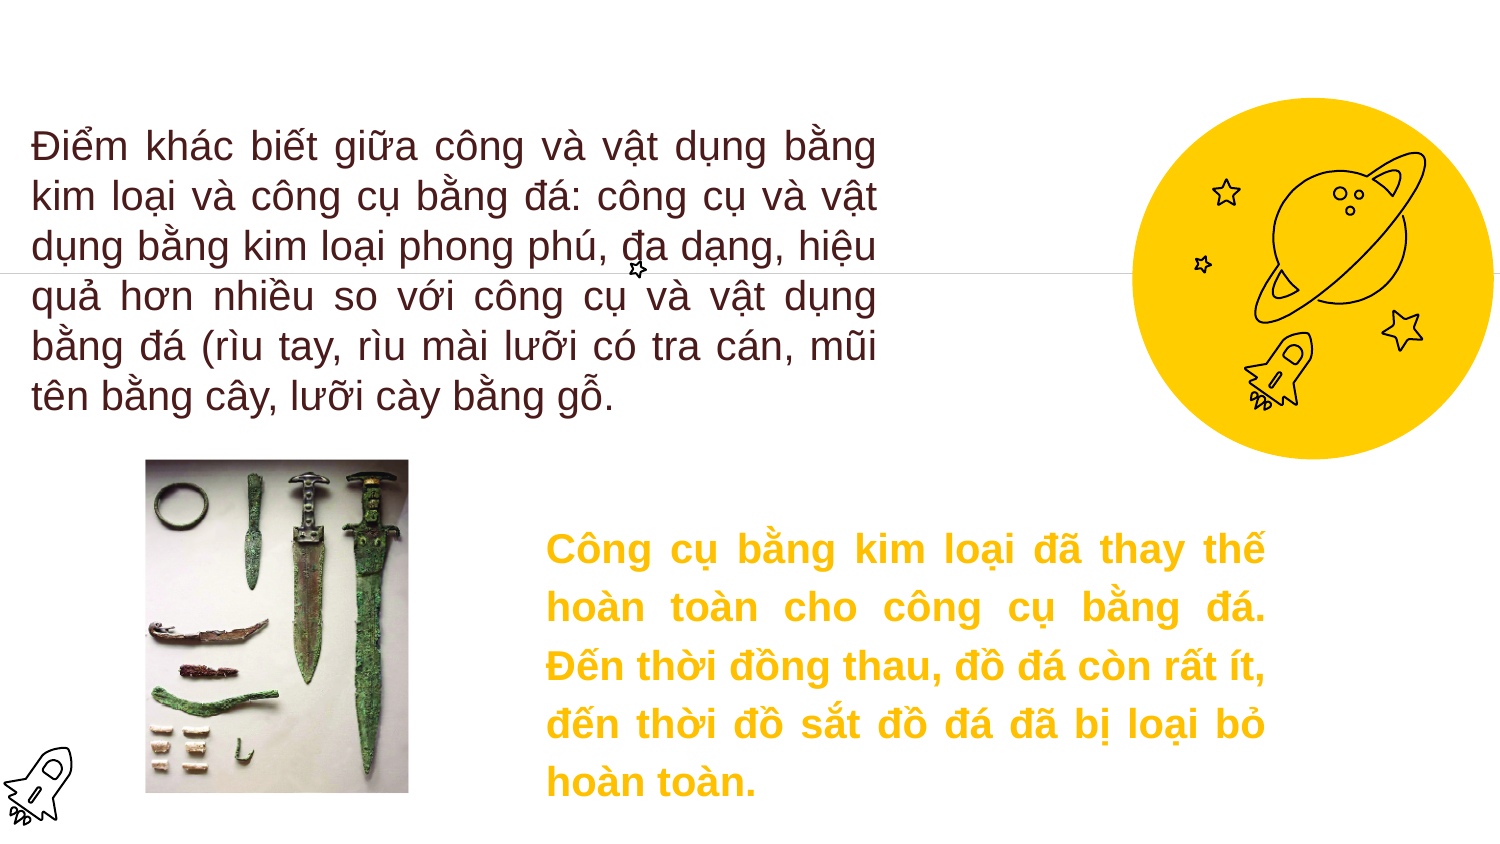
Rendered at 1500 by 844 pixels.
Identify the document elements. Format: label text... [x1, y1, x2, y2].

title Điểm khác biết giữa công và vật dụng bằng kim loại và công cụ bằng đá: công cụ và vật dụng bằng kim loại phong phú, đa dạng, hiệu quả hơn nhiều so với công cụ và vật dụng bằng đá (rìu tay, rìu mài lưỡi có tra cán, mũi tên bằng cây, lưỡi cày bằng gỗ. [16, 102, 893, 273]
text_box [1245, 336, 1317, 408]
picture [133, 454, 412, 796]
text_box [1132, 97, 1494, 273]
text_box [1255, 152, 1426, 323]
text_box [1132, 283, 1494, 460]
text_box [5, 751, 76, 823]
title Điểm khác biết giữa công và vật dụng bằng kim loại và công cụ bằng đá: công cụ và vật dụng bằng kim loại phong phú, đa dạng, hiệu quả hơn nhiều so với công cụ và vật dụng bằng đá (rìu tay, rìu mài lưỡi có tra cán, mũi tên bằng cây, lưỡi cày bằng gỗ. [16, 283, 893, 435]
text_box Công cụ bằng kim loại đã thay thế hoàn toàn cho công cụ bằng đá. Đến thời đồng thau, đồ đá còn rất ít, đến thời đồ sắt đồ đá đã bị loại bỏ hoàn toàn. [531, 505, 1282, 813]
